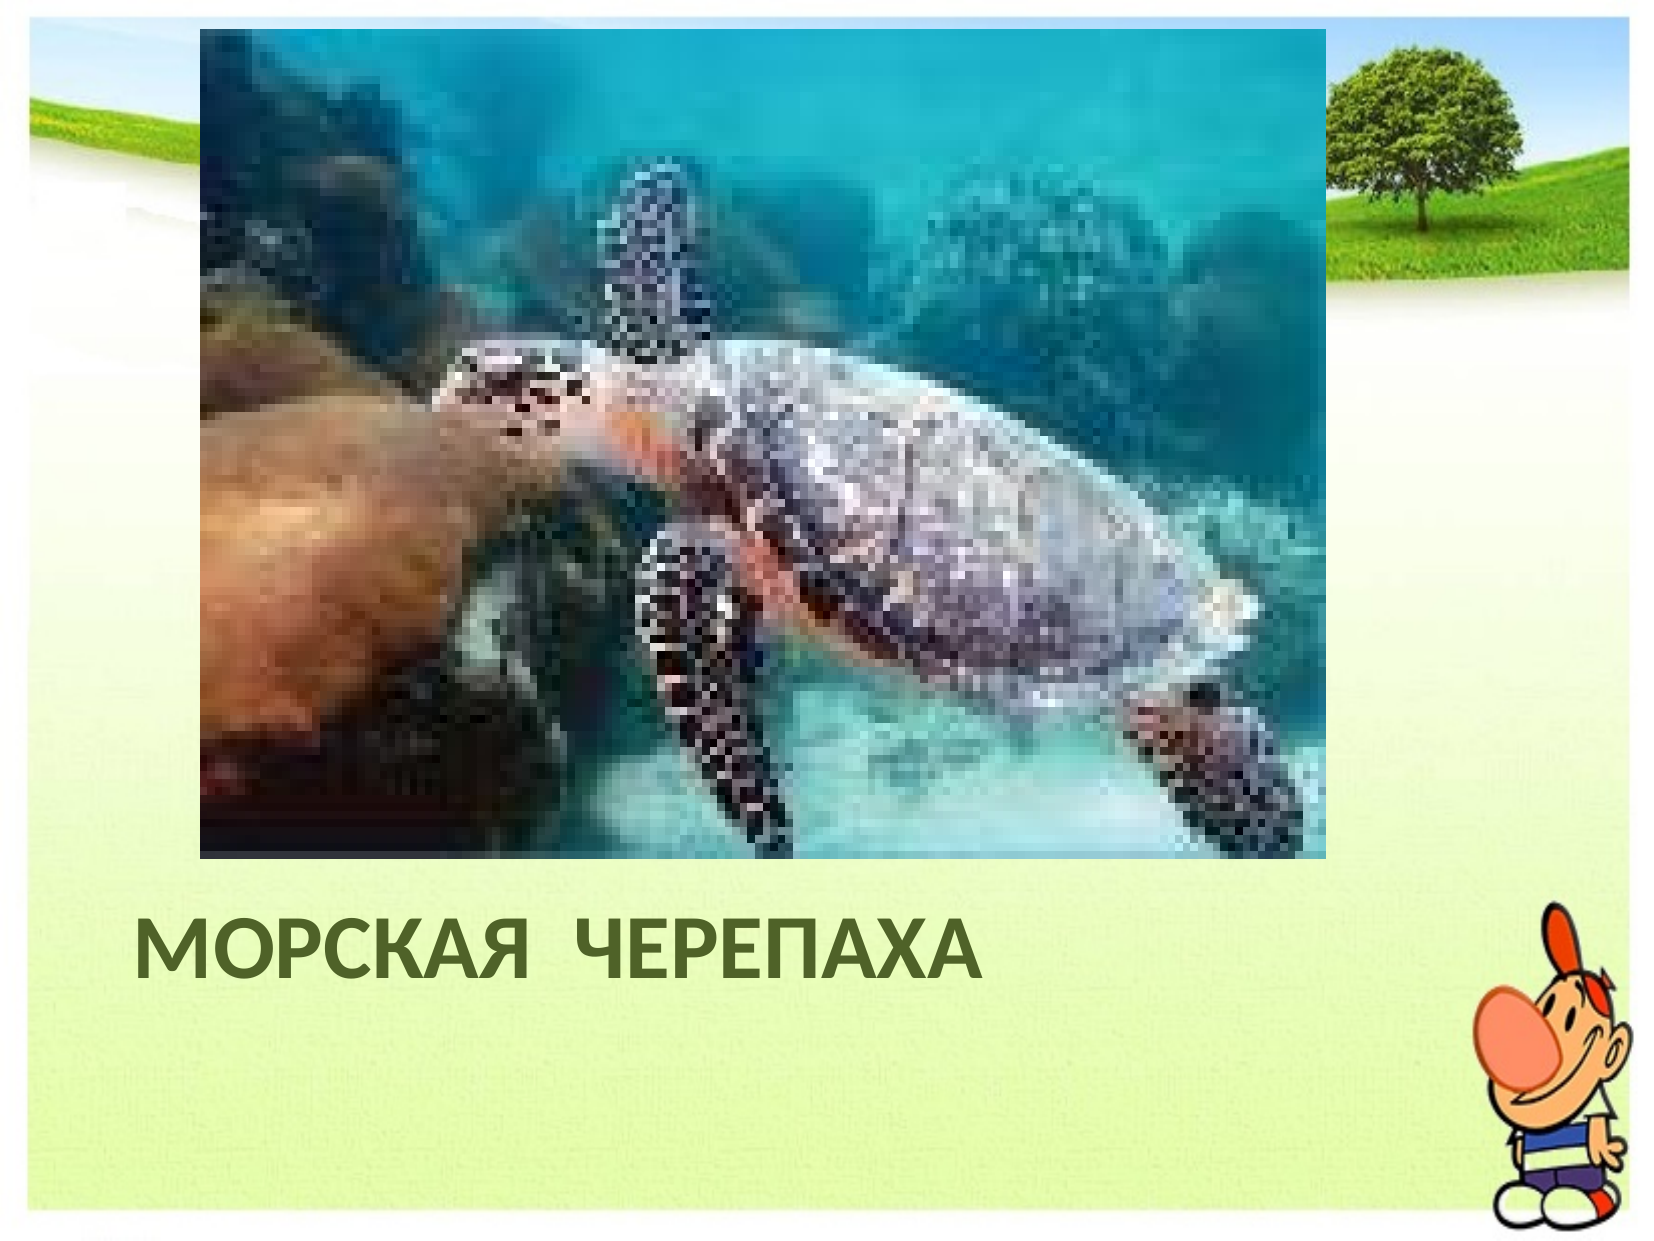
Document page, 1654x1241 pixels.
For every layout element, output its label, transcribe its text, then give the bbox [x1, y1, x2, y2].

picture [0, 0, 1654, 1241]
text_box МОРСКАЯ ЧЕРЕПАХА [118, 879, 1382, 1005]
